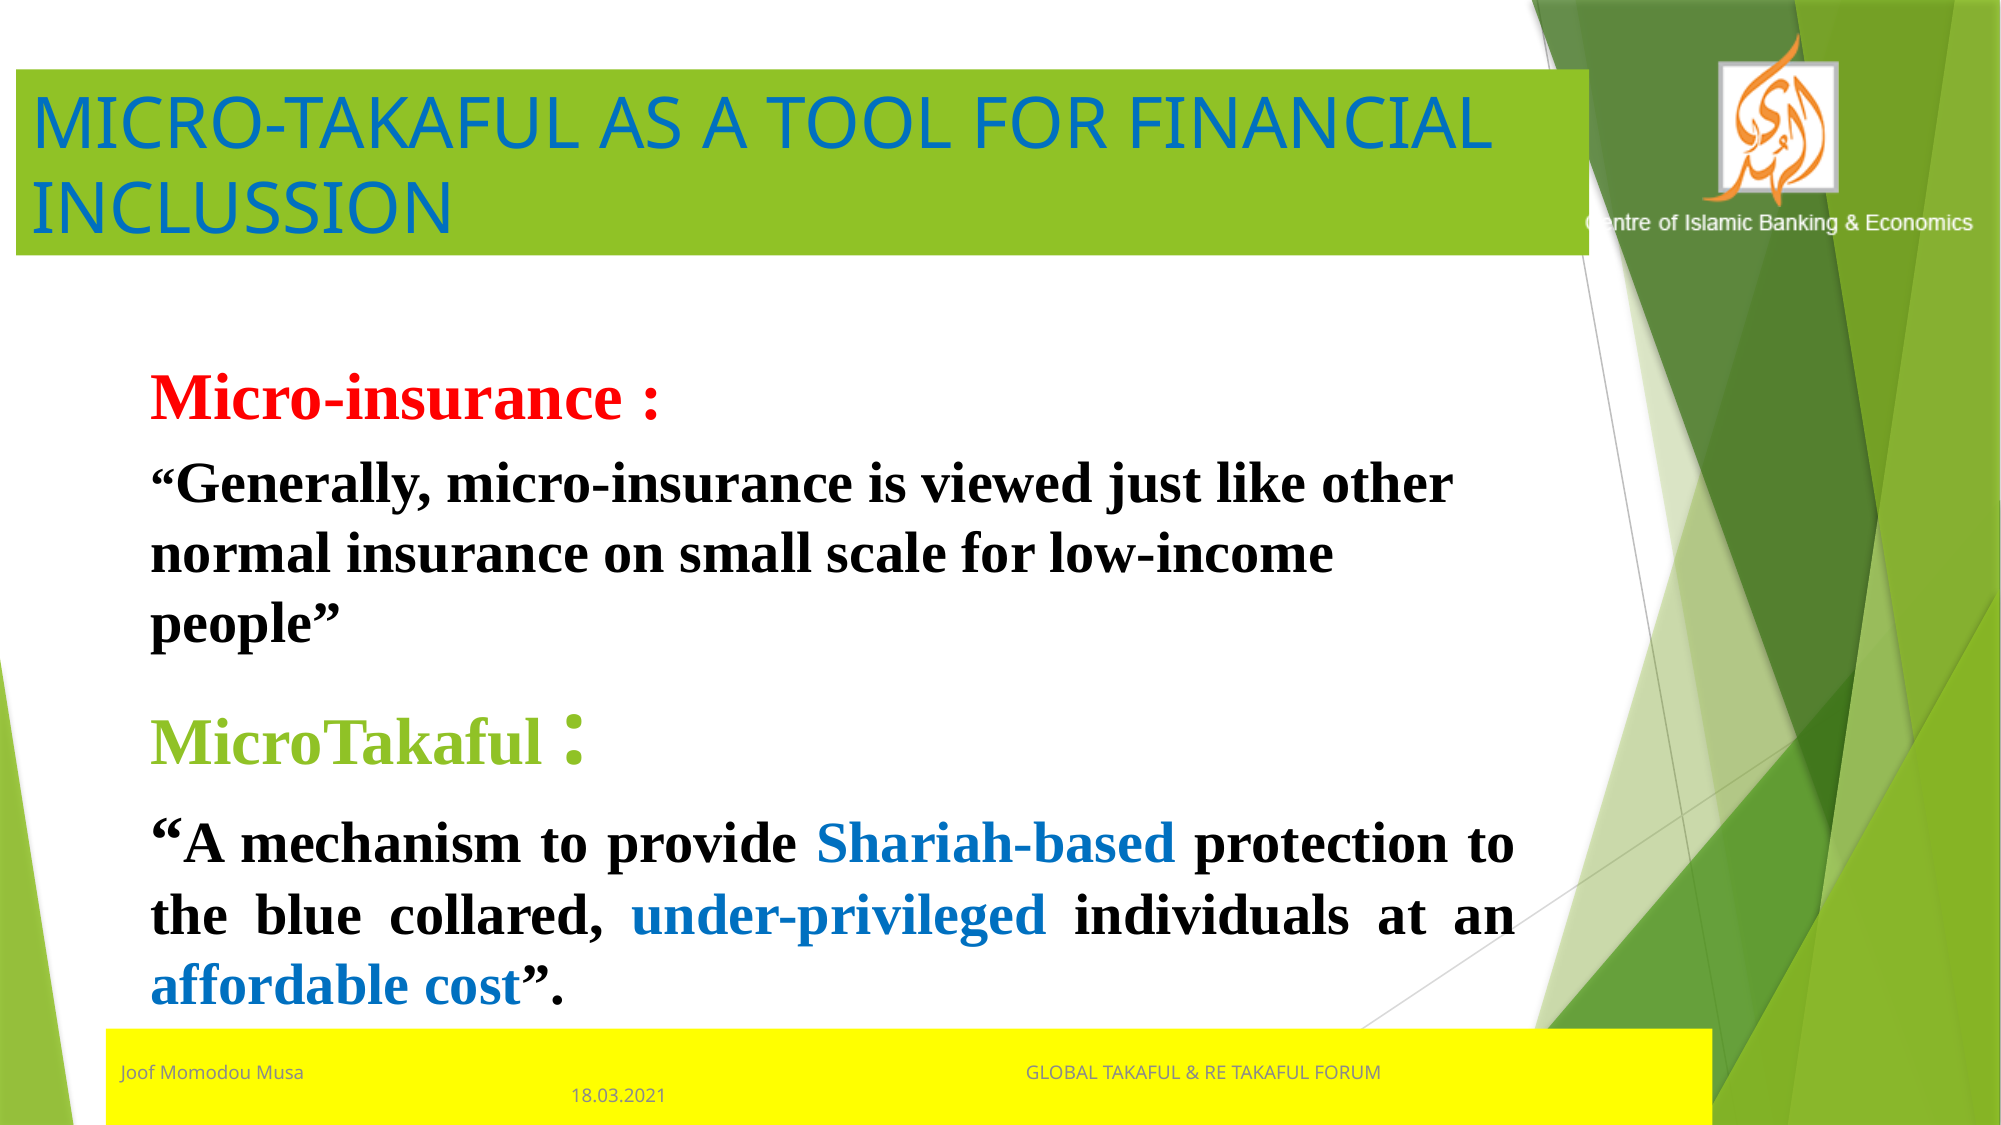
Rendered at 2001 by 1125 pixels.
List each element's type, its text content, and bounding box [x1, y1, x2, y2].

text_box MICRO-TAKAFUL AS A TOOL FOR FINANCIAL INCLUSSION [16, 69, 1579, 256]
picture [1583, 12, 1976, 255]
text_box Micro-insurance : “Generally, micro-insurance is viewed just like other normal insurance on small scale for low-income people” MicroTakaful : “A mechanism to provide Shariah-based protection to the blue collared, under-privileged individuals at an affordable cost”. [135, 345, 1531, 1028]
footer Joof Momodou Musa GLOBAL TAKAFUL & RE TAKAFUL FORUM 18.03.2021 [105, 1028, 1713, 1125]
